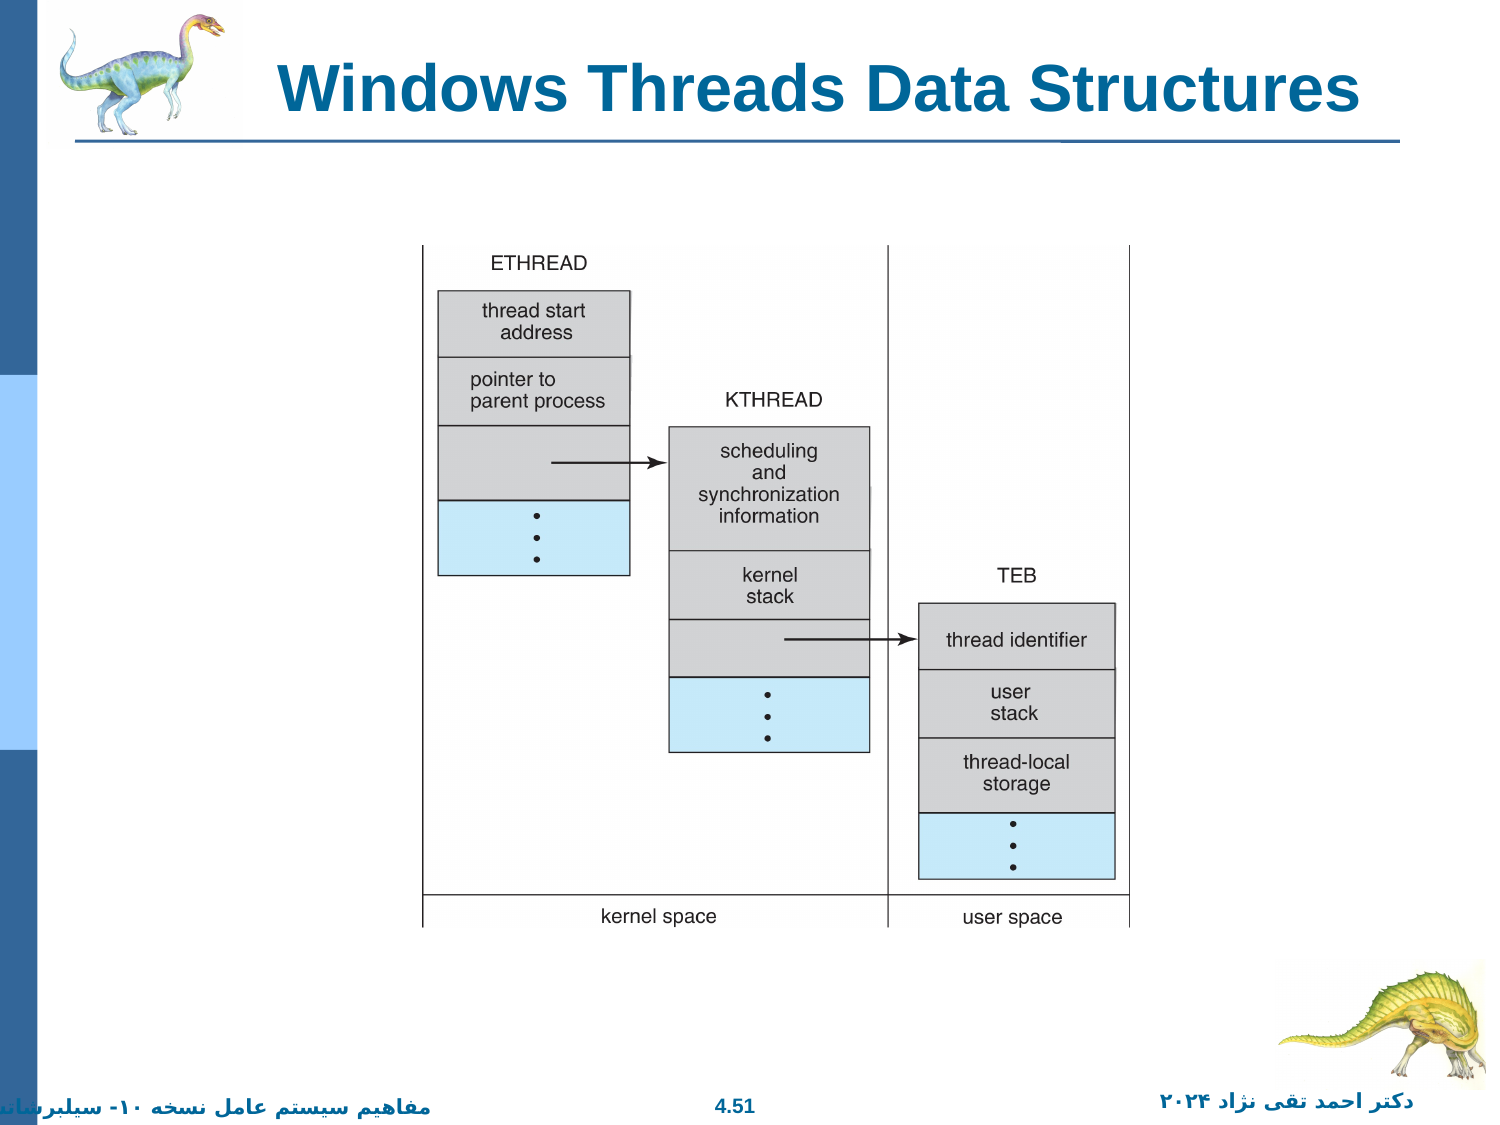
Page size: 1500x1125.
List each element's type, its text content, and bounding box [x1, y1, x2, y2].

picture [1275, 959, 1486, 1090]
picture [46, 0, 243, 149]
picture [422, 245, 1130, 929]
title Windows Threads Data Structures [188, 37, 1451, 133]
